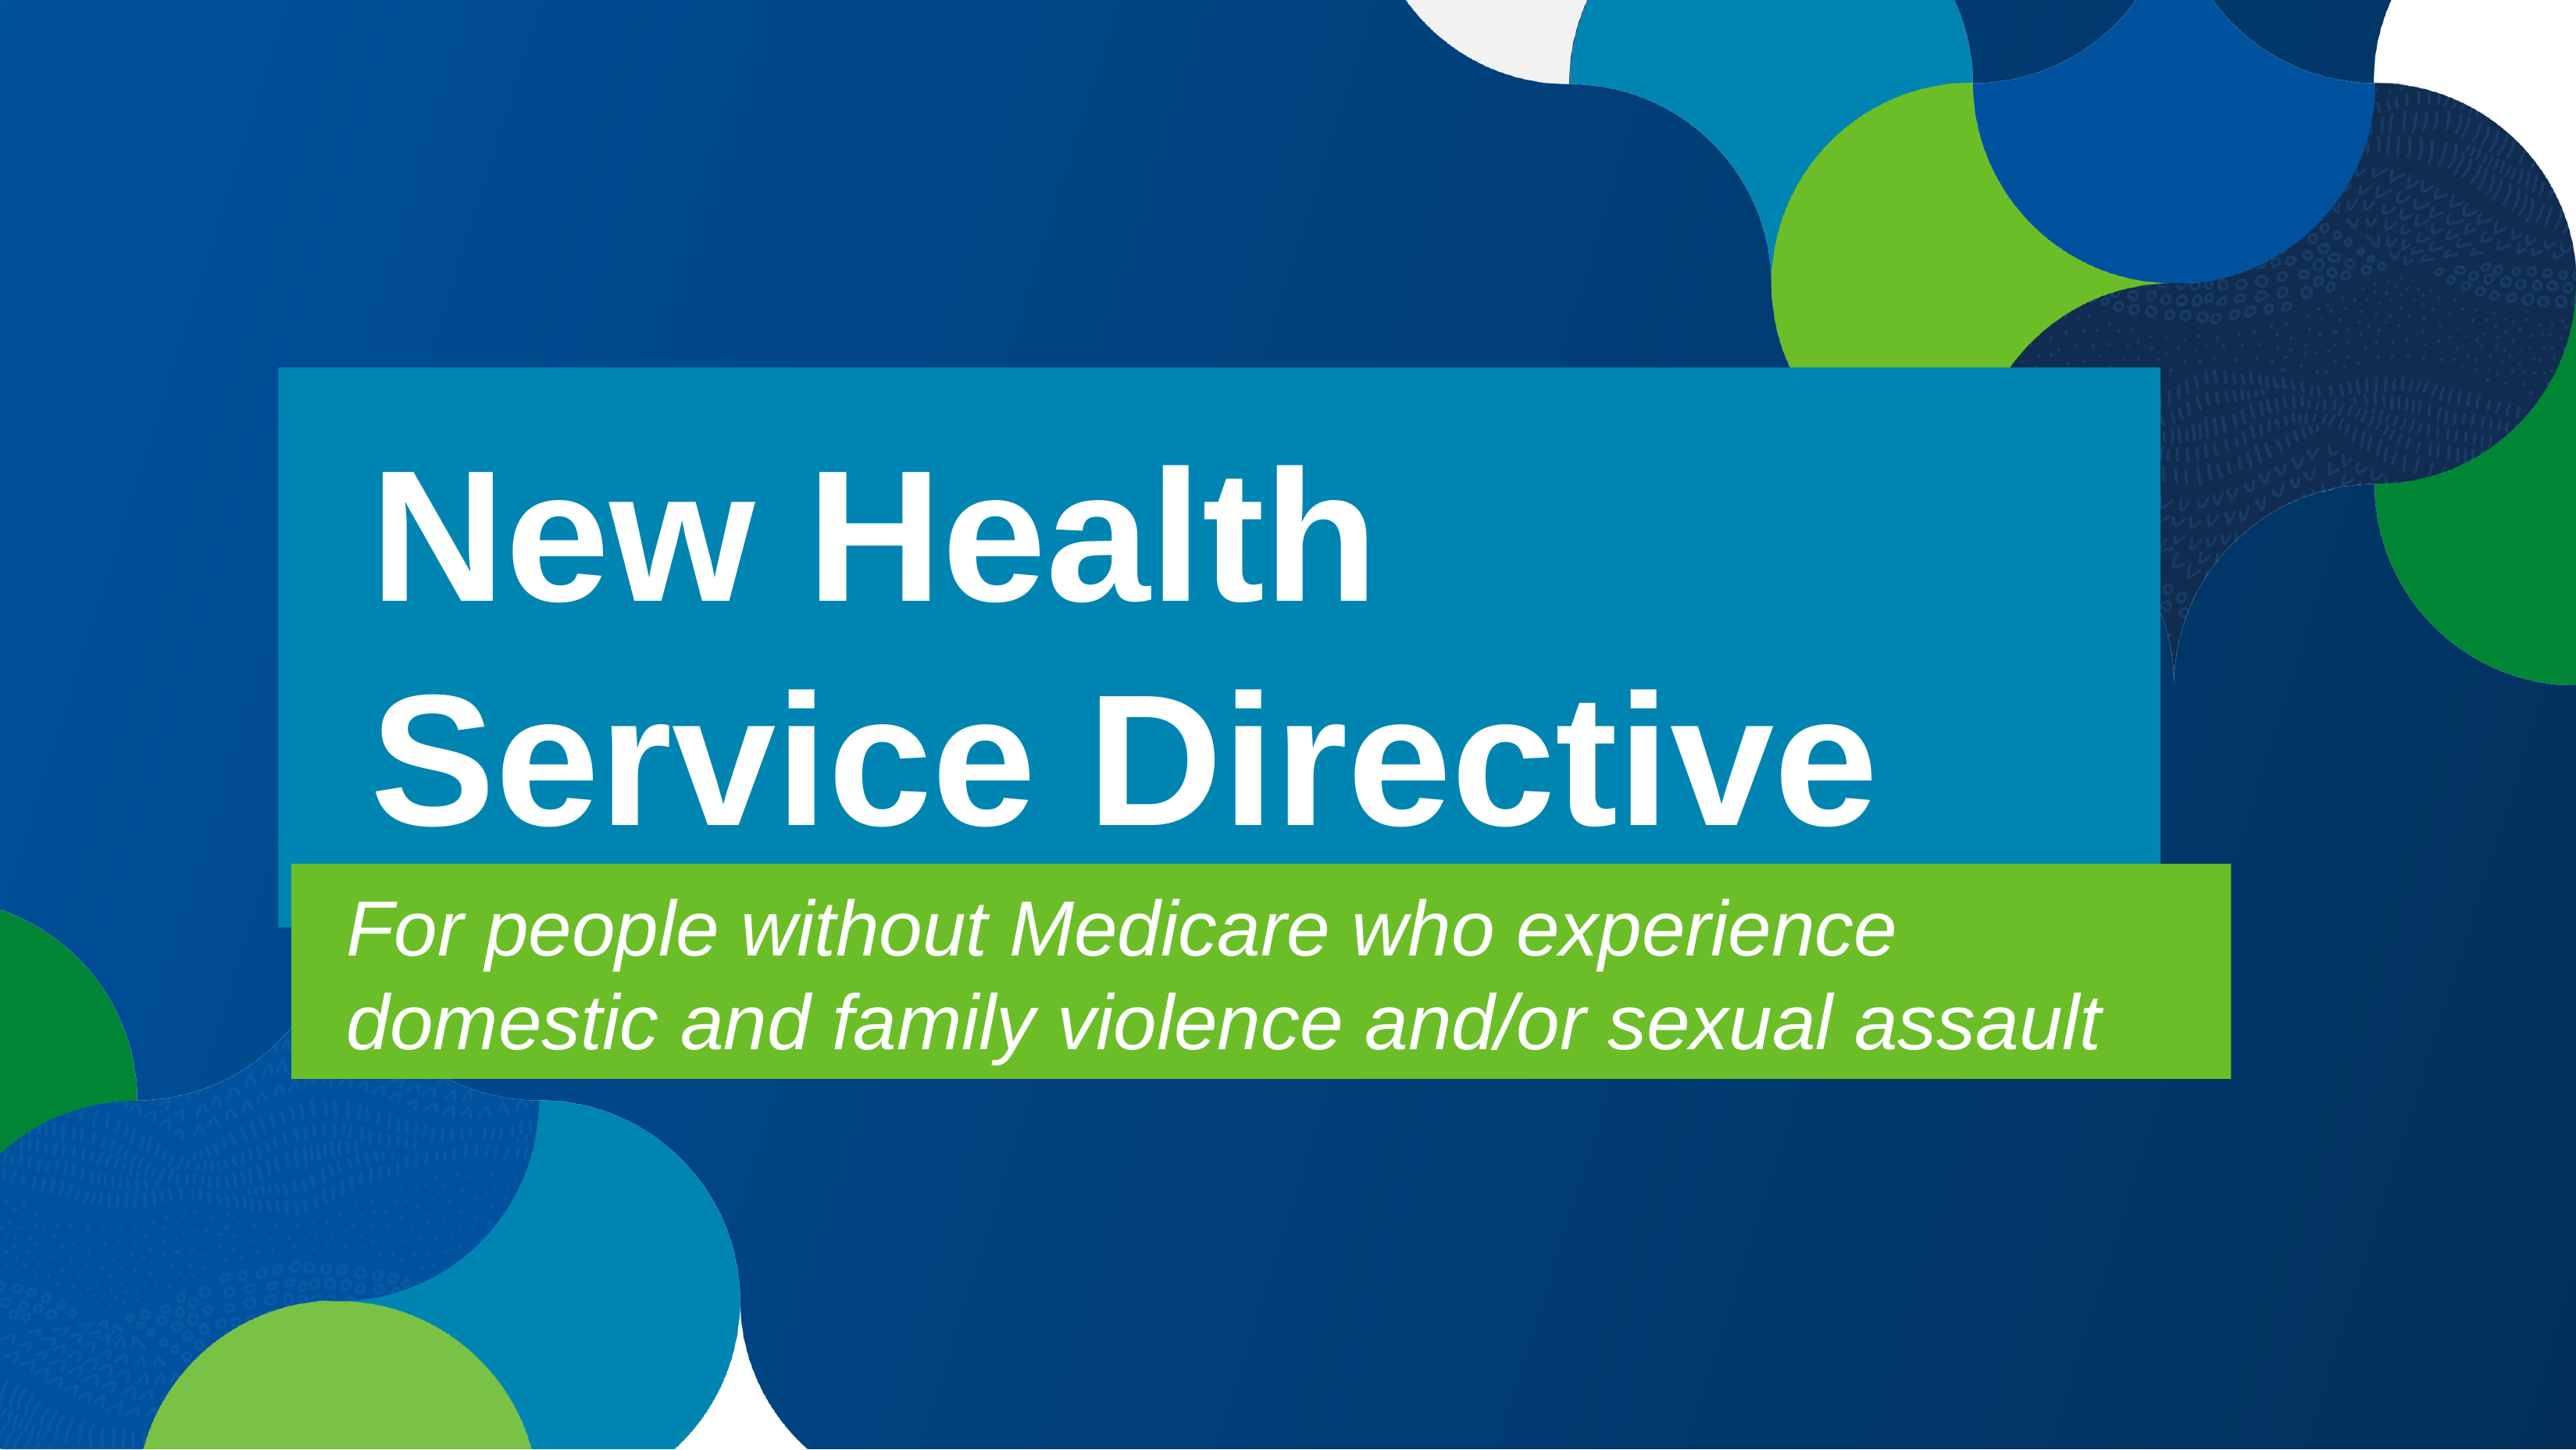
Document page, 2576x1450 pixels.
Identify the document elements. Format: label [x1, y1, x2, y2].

text_box [0, 0, 2576, 1450]
